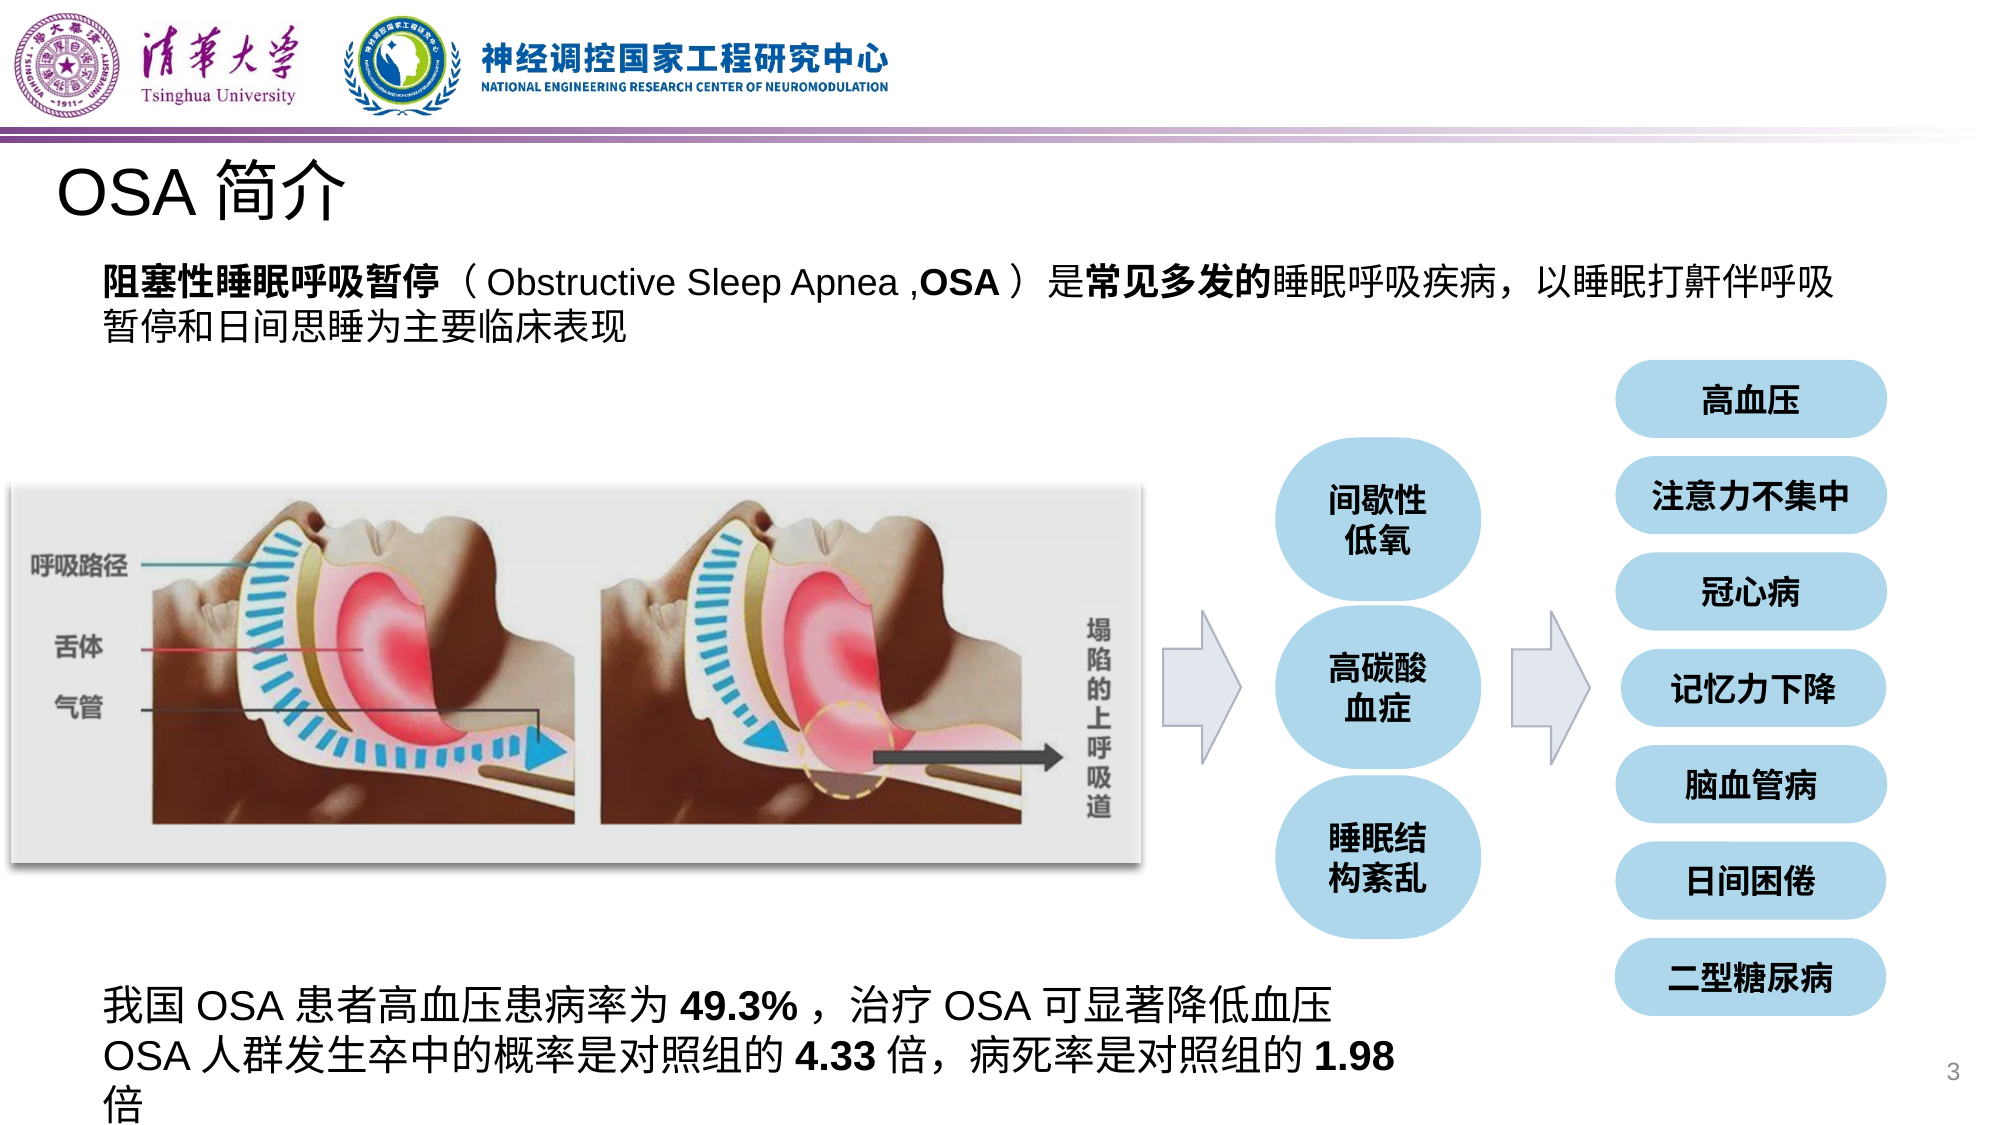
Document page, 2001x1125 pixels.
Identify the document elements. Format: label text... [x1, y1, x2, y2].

title OSA简介 [41, 154, 1956, 238]
text_box 日间困倦 [1615, 841, 1887, 920]
text_box 我国OSA患者高血压患病率为49.3%，治疗OSA可显著降低血压 OSA人群发生卒中的概率是对照组的4.33倍，病死率是对照组的1.98倍 [88, 971, 1422, 1077]
text_box [1162, 609, 1243, 765]
slide_number 3 [1909, 1040, 1976, 1101]
picture [333, 1, 894, 126]
text_box 阻塞性睡眠呼吸暂停（Obstructive Sleep Apnea ,OSA）是常见多发的睡眠呼吸疾病，以睡眠打鼾伴呼吸暂停和日间思睡为主要临床表现 [87, 250, 1887, 492]
text_box 脑血管病 [1615, 745, 1888, 824]
text_box 睡眠结构紊乱 [1275, 775, 1482, 939]
picture [12, 8, 124, 119]
picture [135, 20, 303, 106]
text_box 冠心病 [1615, 552, 1888, 631]
text_box 二型糖尿病 [1614, 937, 1887, 1016]
text_box 记忆力下降 [1620, 648, 1887, 727]
text_box [1511, 610, 1592, 766]
text_box 间歇性低氧 [1275, 437, 1482, 602]
picture [11, 479, 1141, 863]
text_box 注意力不集中 [1615, 456, 1888, 535]
text_box 高碳酸血症 [1275, 605, 1482, 770]
text_box 高血压 [1615, 359, 1888, 438]
